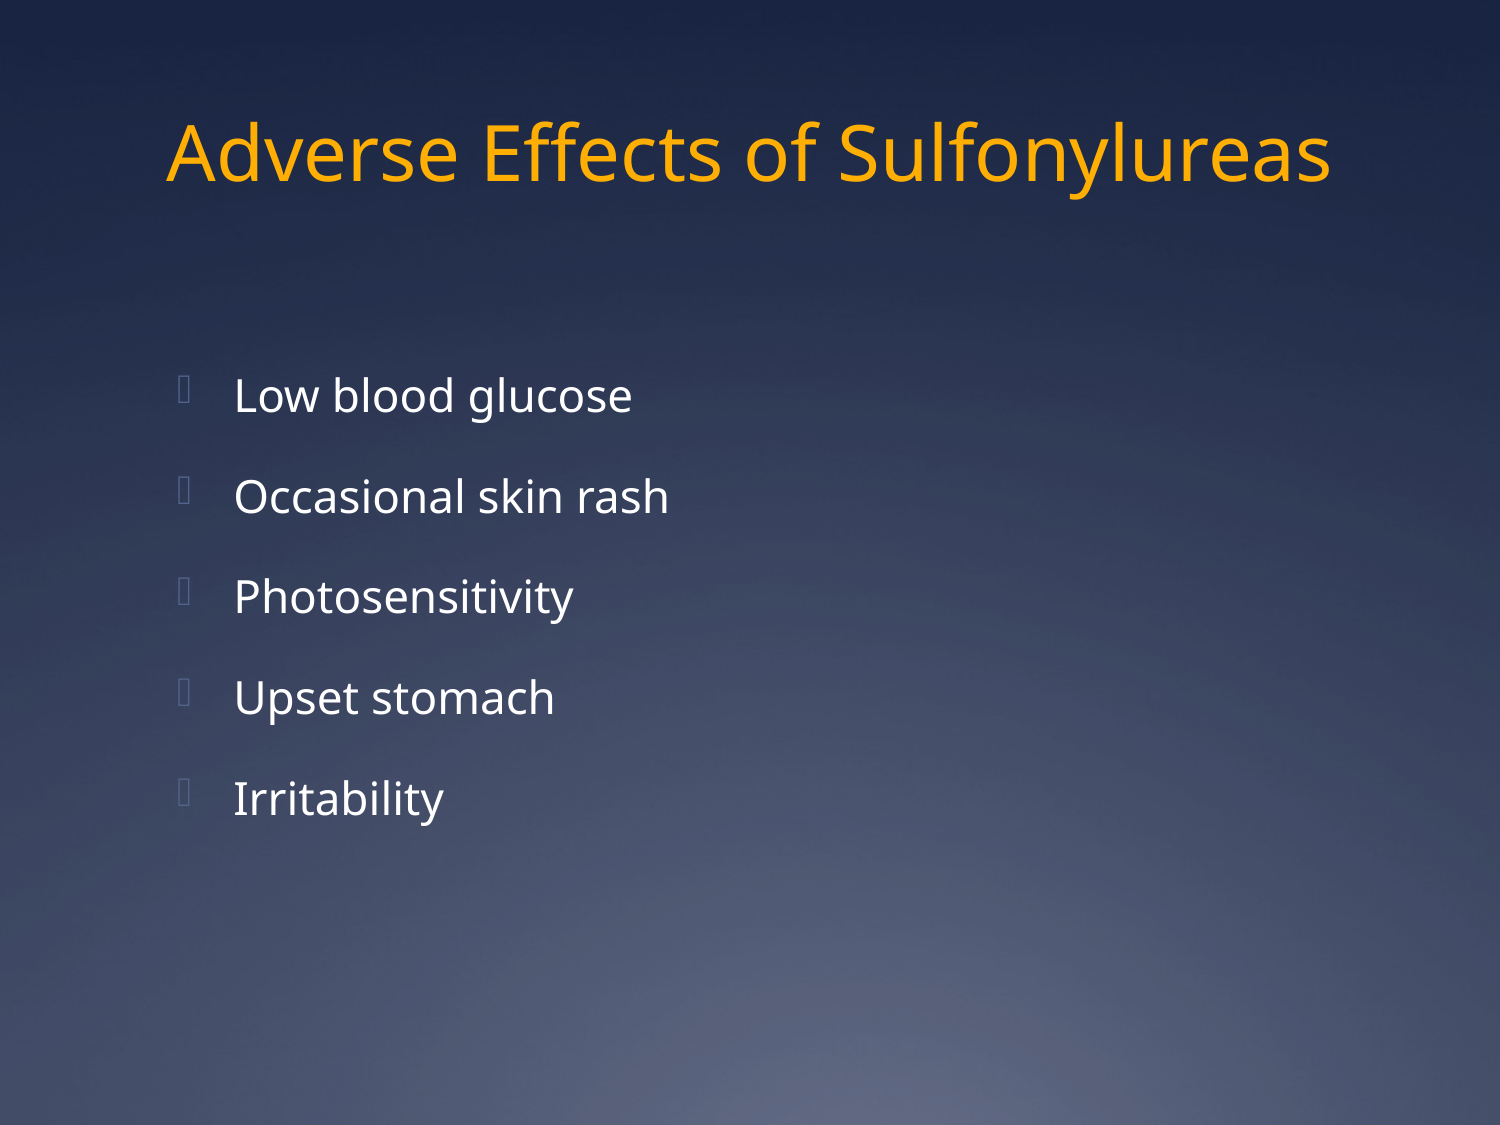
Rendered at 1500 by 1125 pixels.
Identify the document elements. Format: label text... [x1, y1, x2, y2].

list Low blood glucose Occasional skin rash Photosensitivity Upset stomach Irritability [162, 258, 1338, 928]
title Adverse Effects of Sulfonylureas [100, 95, 1400, 225]
